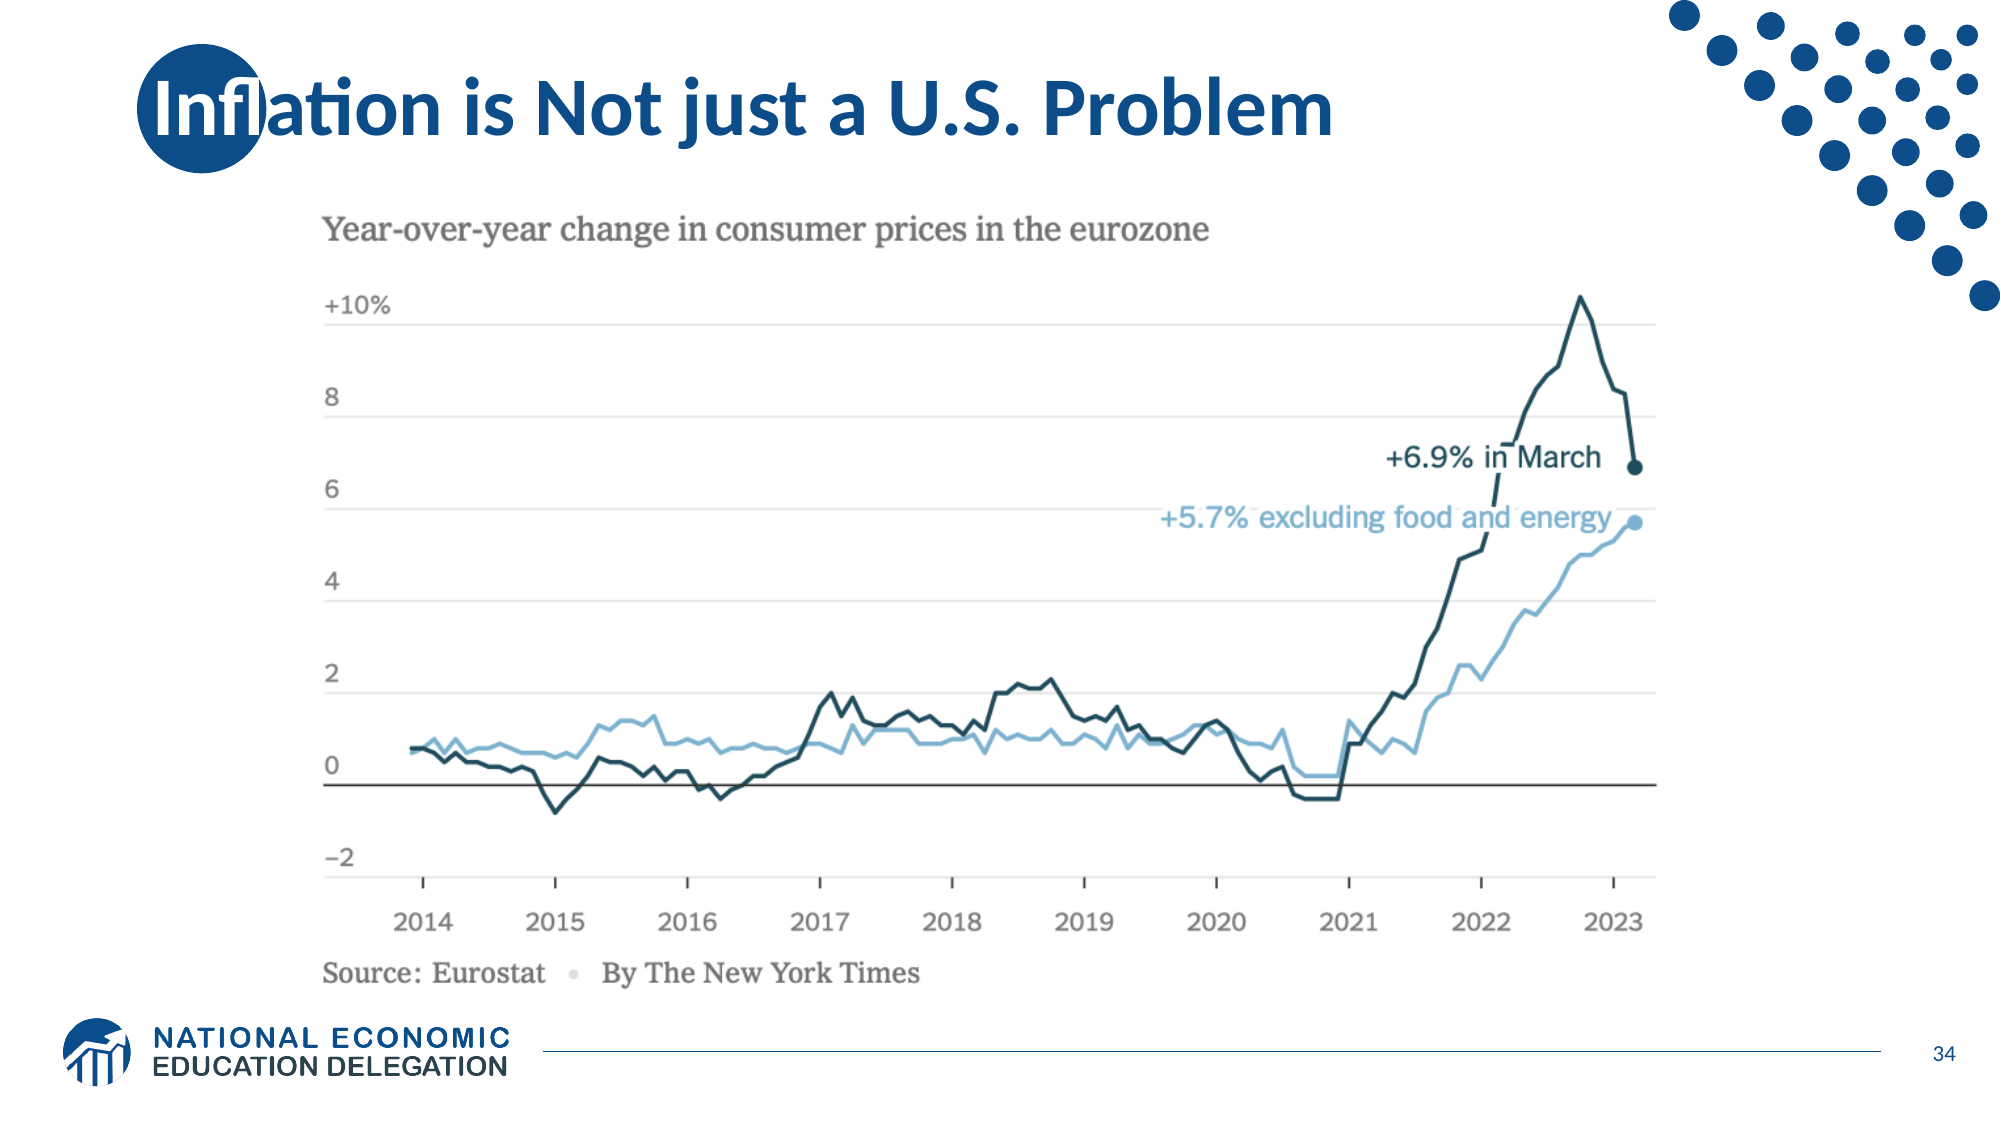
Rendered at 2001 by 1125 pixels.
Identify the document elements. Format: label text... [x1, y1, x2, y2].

picture [55, 1013, 520, 1091]
slide_number 34 [1521, 1022, 1972, 1082]
title Inflation is Not just a U.S. Problem [137, 0, 1863, 218]
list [292, 195, 1690, 1000]
